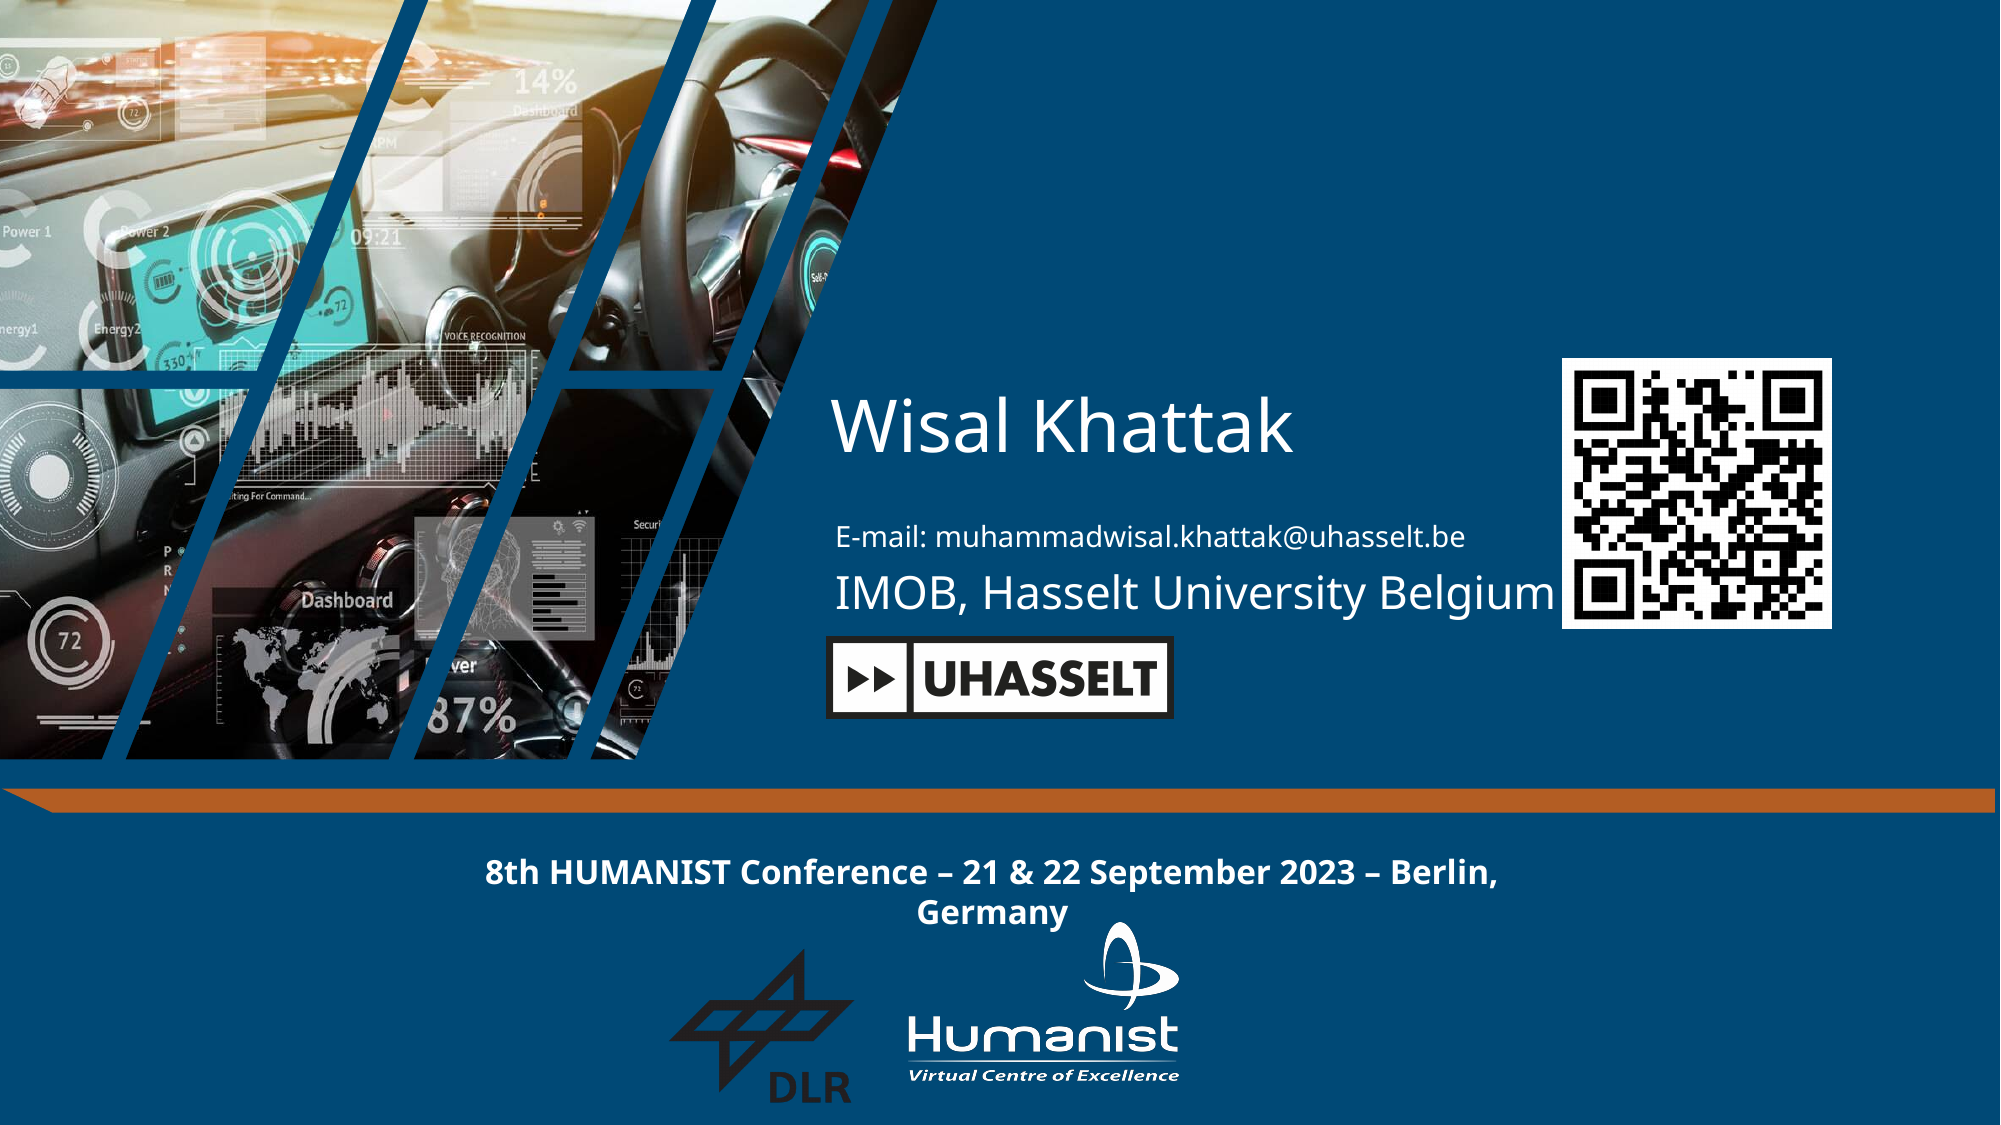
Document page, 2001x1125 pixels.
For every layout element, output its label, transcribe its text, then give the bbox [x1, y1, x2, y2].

list IMOB, Hasselt University Belgium [938, 562, 1792, 641]
list Wisal Khattak [938, 381, 1330, 515]
list E-mail: muhammadwisal.khattak@uhasselt.be [938, 515, 1537, 563]
picture [1562, 358, 1832, 629]
text_box 8th HUMANIST Conference – 21 & 22 September 2023 – Berlin, Germany [391, 844, 1594, 939]
picture [0, 0, 1174, 760]
picture [908, 922, 1179, 1081]
picture [664, 944, 859, 1107]
